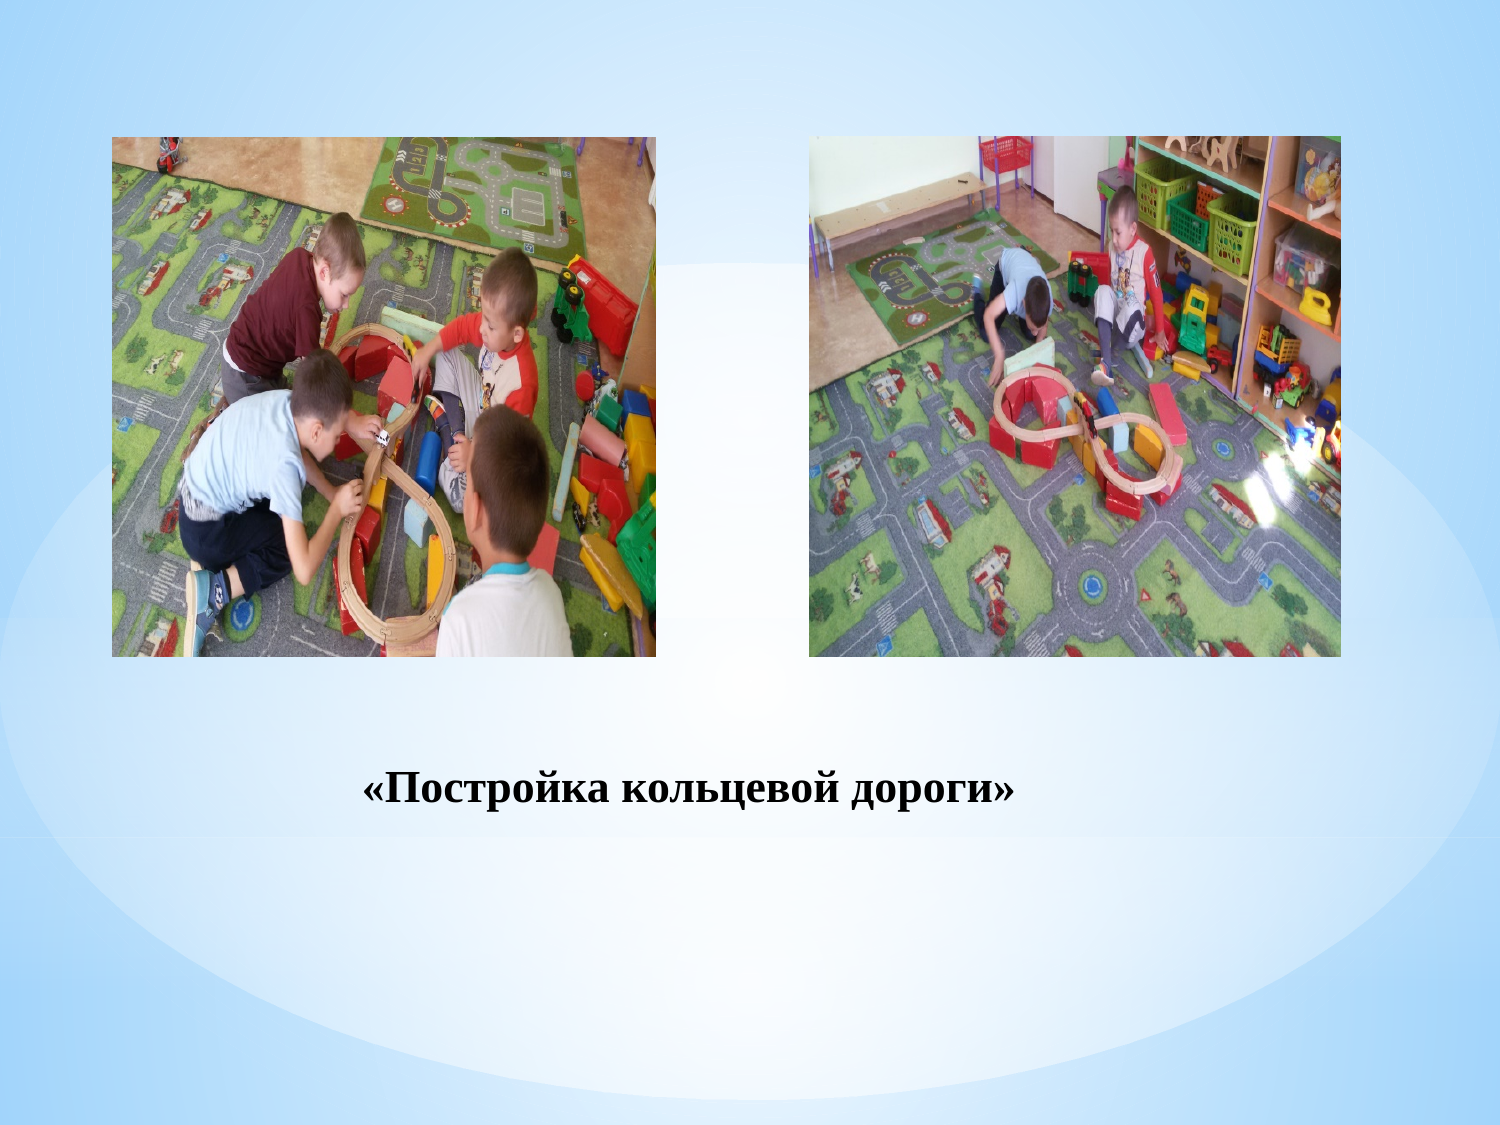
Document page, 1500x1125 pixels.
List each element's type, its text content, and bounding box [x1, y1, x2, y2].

picture [111, 136, 656, 658]
picture [808, 135, 1341, 658]
text_box «Постройка кольцевой дороги» [332, 749, 1046, 865]
